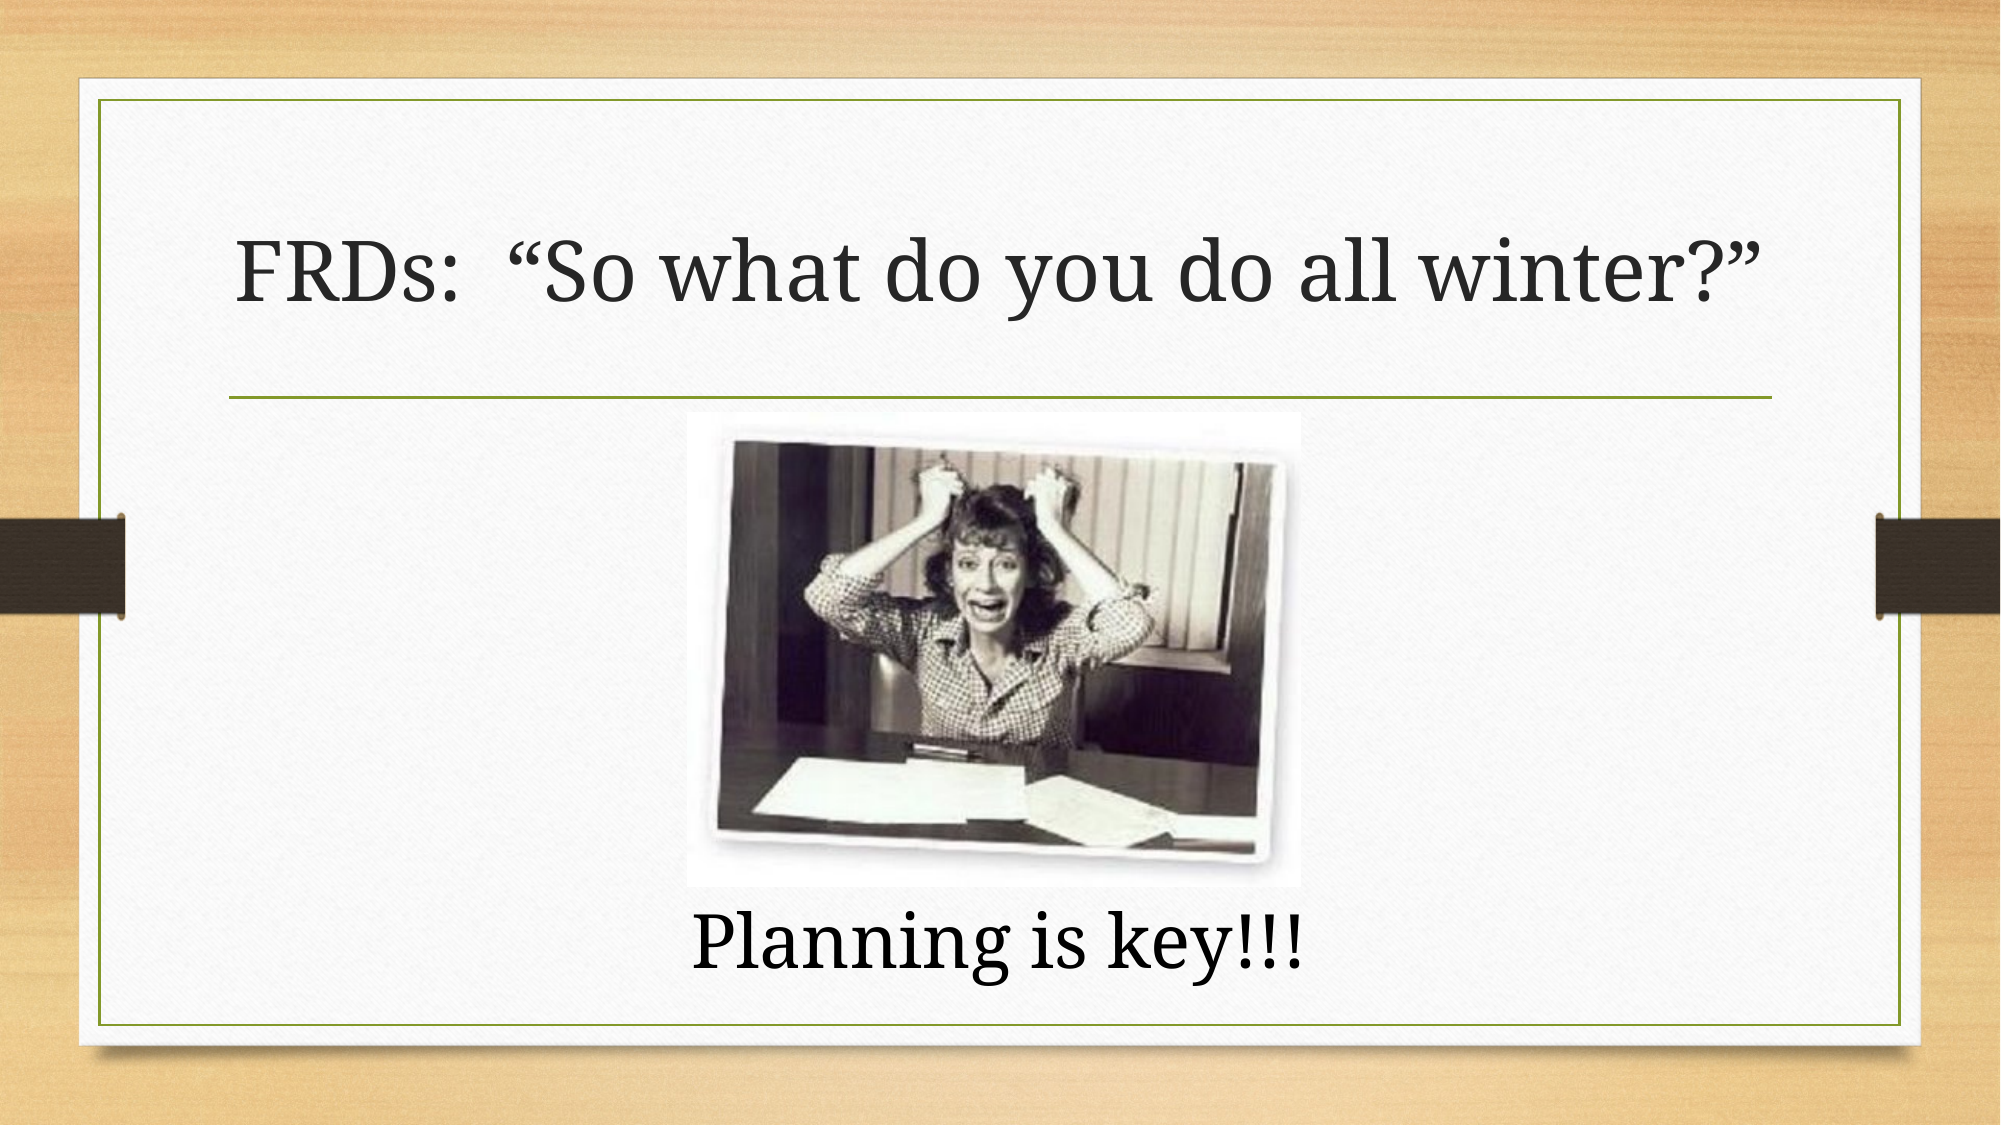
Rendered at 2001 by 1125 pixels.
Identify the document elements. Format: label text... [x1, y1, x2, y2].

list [687, 412, 1301, 887]
title FRDs: “So what do you do all winter?” [212, 161, 1788, 375]
text_box Planning is key!!! [438, 886, 1561, 991]
picture [0, 0, 2001, 1125]
